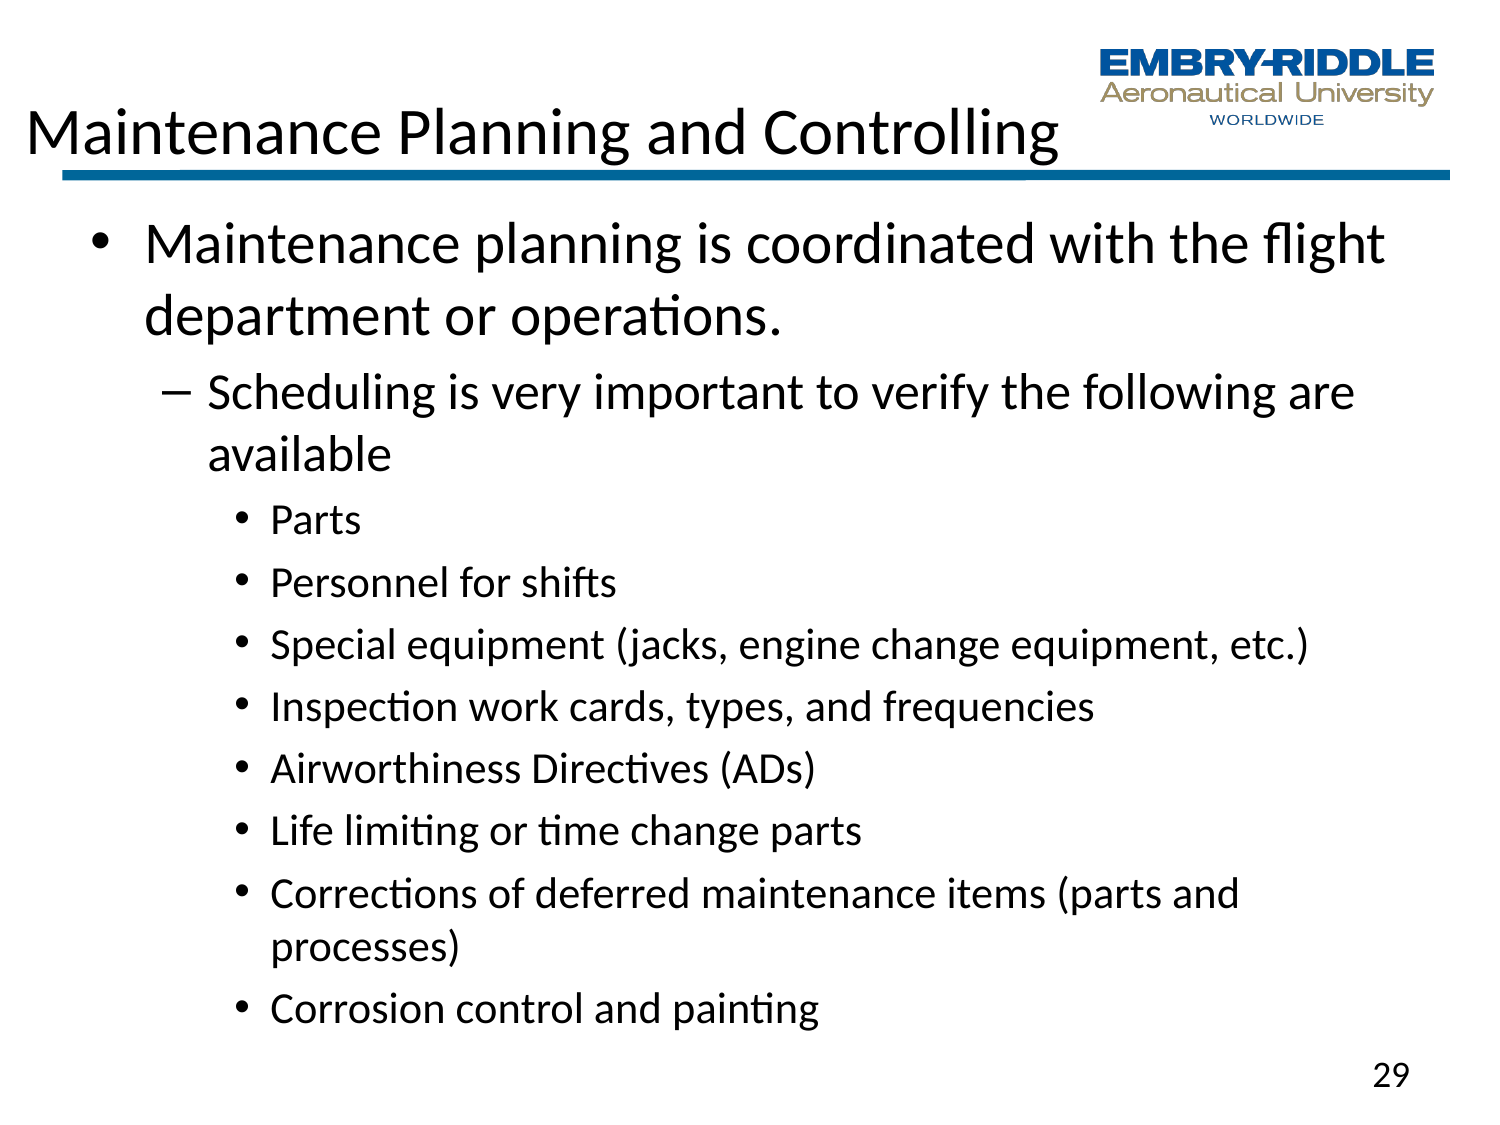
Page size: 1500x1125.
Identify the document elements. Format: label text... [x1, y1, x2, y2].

list Maintenance planning is coordinated with the flight department or operations. Scheduling is very important to verify the following are available Parts Personnel for shifts Special equipment (jacks, engine change equipment, etc.) Inspection work cards, types, and frequencies Airworthiness Directives (ADs) Life limiting or time change parts Corrections of deferred maintenance items (parts and processes) Corrosion control and painting [75, 197, 1425, 1043]
picture [1100, 49, 1434, 125]
title Maintenance Planning and Controlling [0, 0, 1088, 178]
slide_number 29 [1074, 1042, 1425, 1103]
